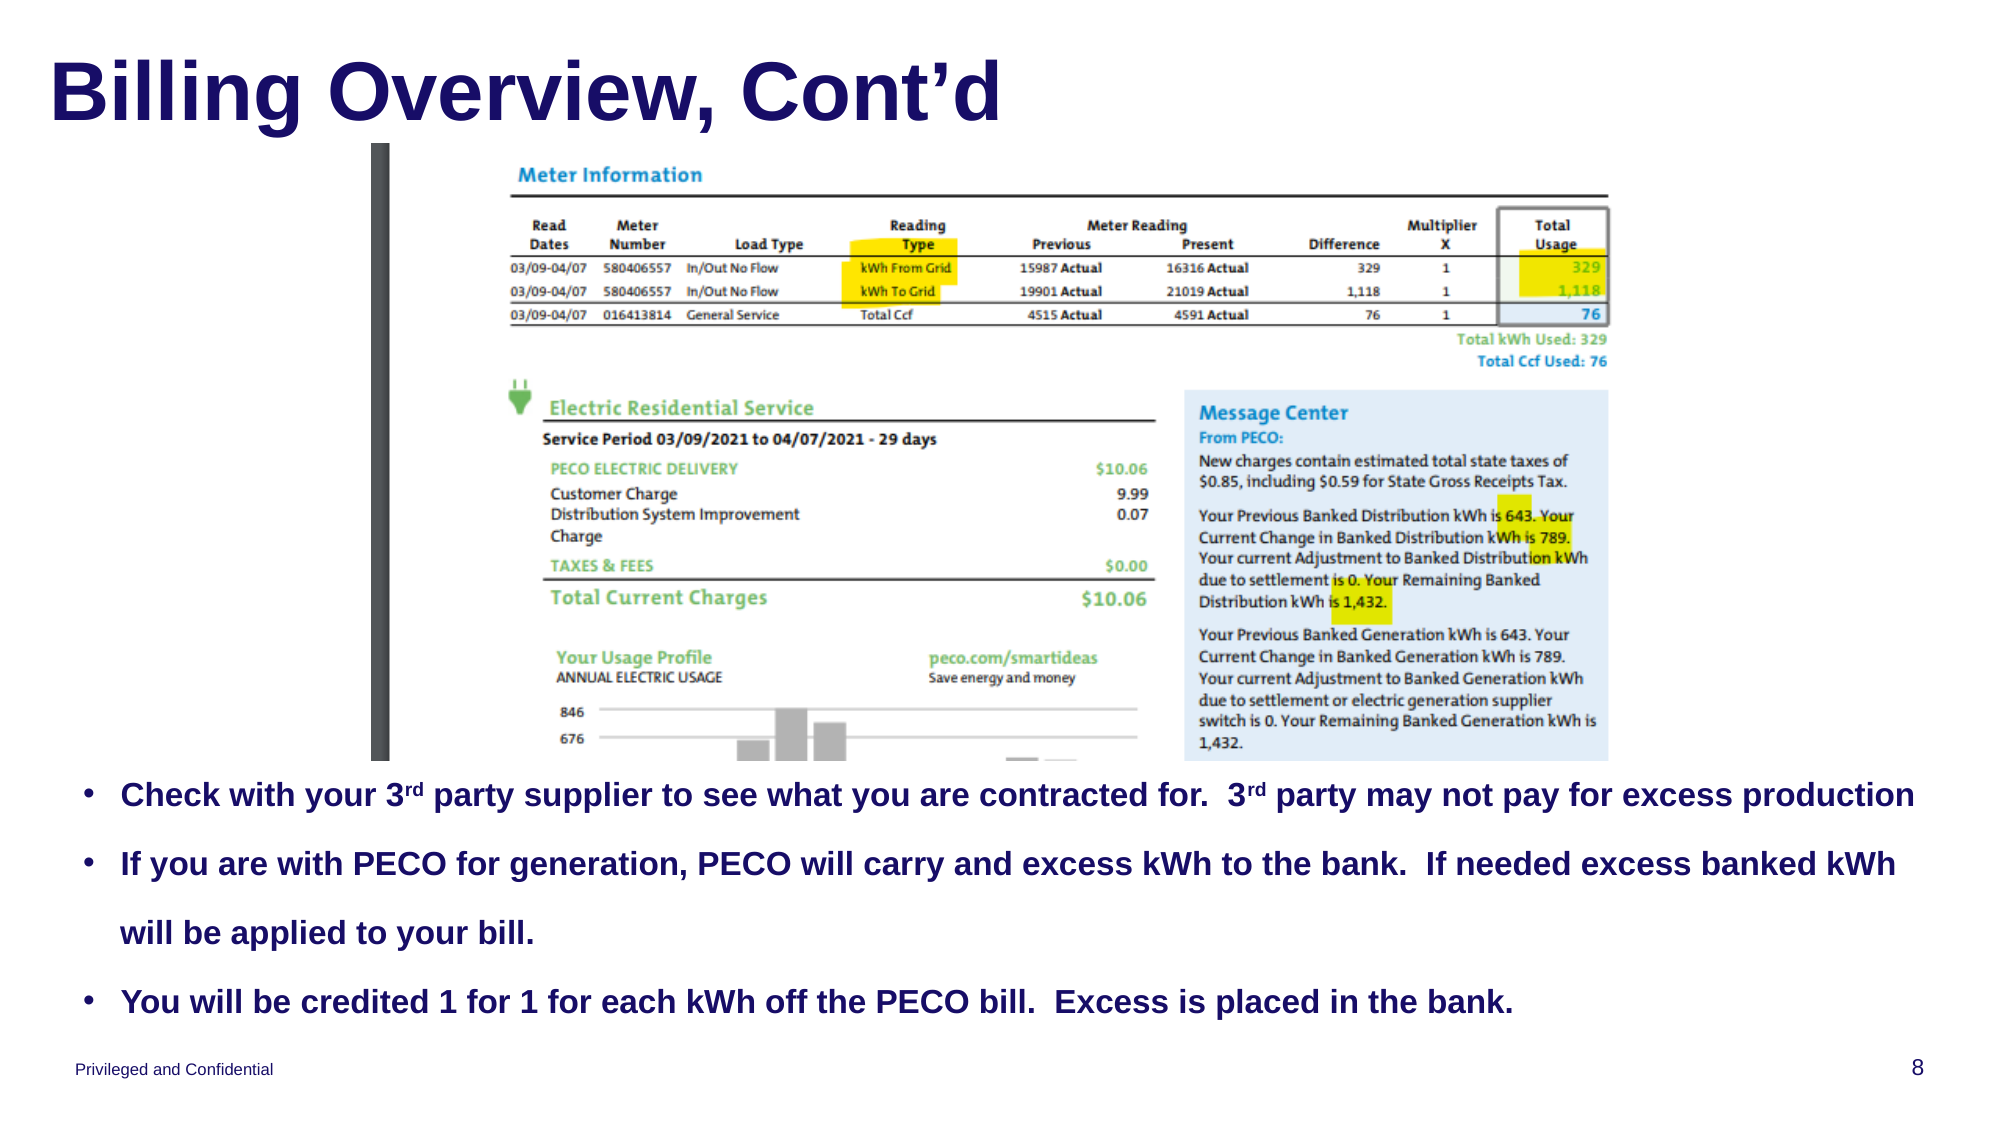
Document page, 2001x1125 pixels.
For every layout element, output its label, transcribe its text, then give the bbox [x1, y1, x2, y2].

picture [371, 142, 1629, 761]
text_box Check with your 3rd party supplier to see what you are contracted for. 3rd party may not pay for excess production If you are with PECO for generation, PECO will carry and excess kWh to the bank. If needed excess banked kWh will be applied to your bill. You will be credited 1 for 1 for each kWh off the PECO bill. Excess is placed in the bank. [83, 769, 1584, 1025]
title Billing Overview, Cont’d [49, 48, 1584, 199]
